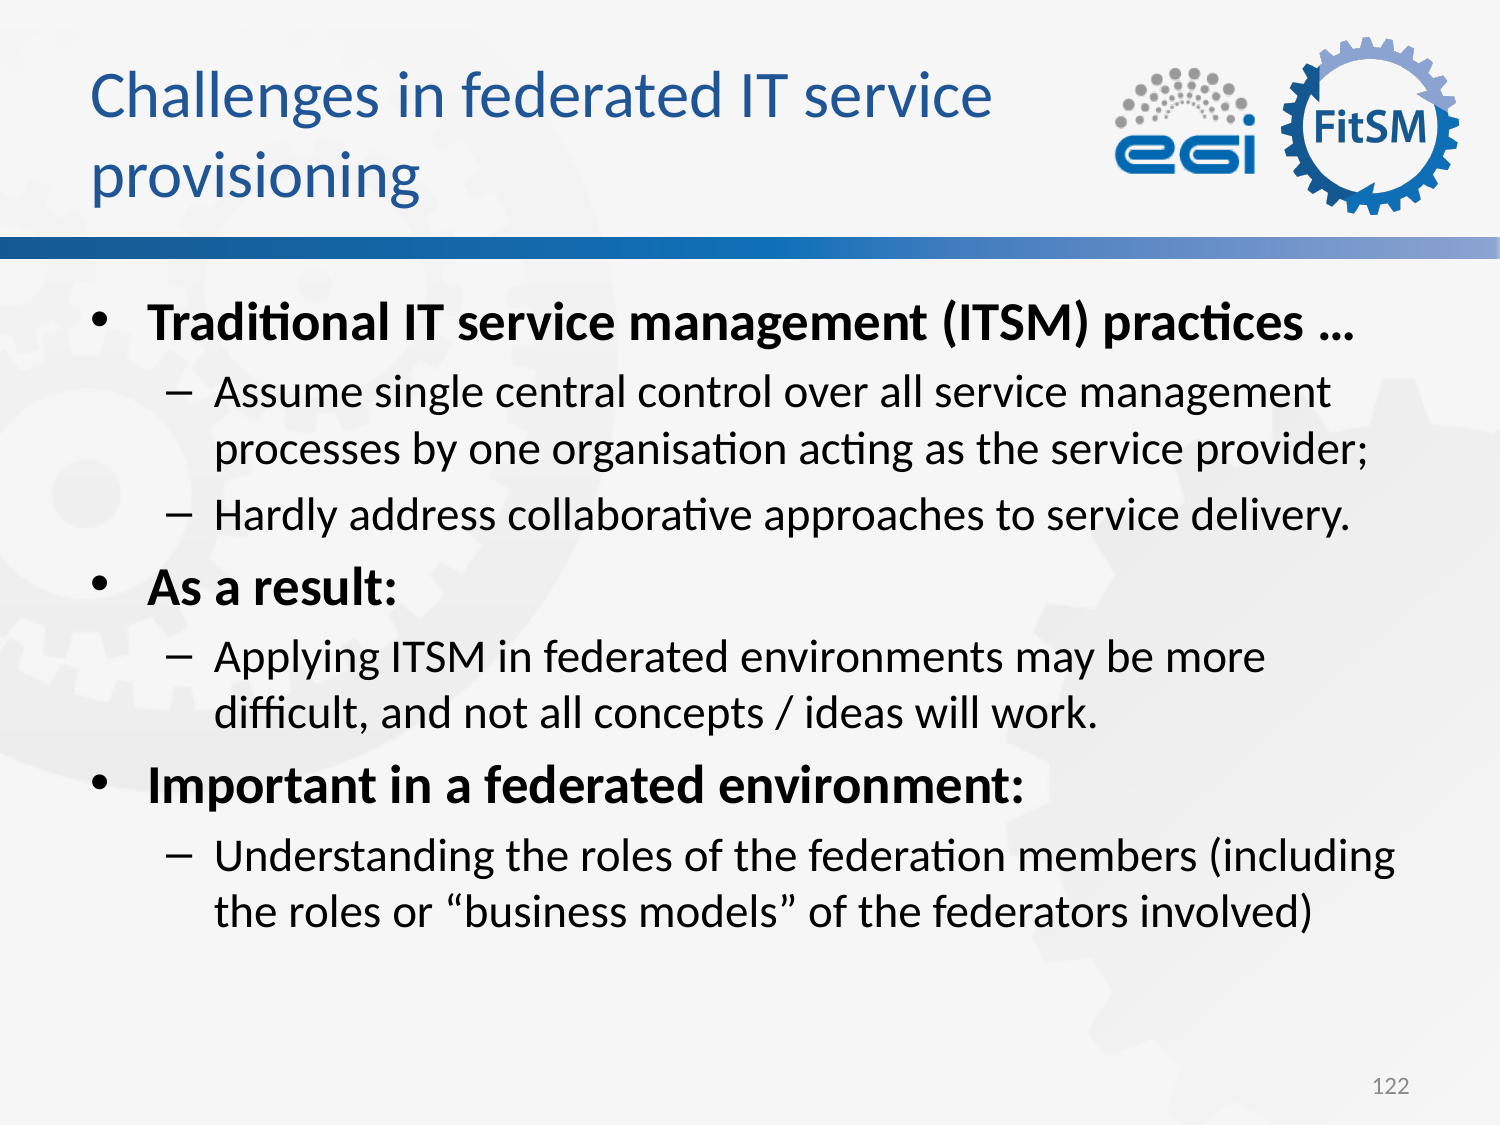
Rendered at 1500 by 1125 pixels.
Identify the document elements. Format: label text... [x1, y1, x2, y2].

title Challenges in federated IT service provisioning [75, 45, 1047, 217]
picture [0, 0, 1500, 1125]
slide_number 122 [1074, 1054, 1425, 1115]
list Traditional IT service management (ITSM) practices … Assume single central control over all service management processes by one organisation acting as the service provider; Hardly address collaborative approaches to service delivery. As a result: Applying ITSM in federated environments may be more difficult, and not all concepts / ideas will work. Important in a federated environment: Understanding the roles of the federation members (including the roles or “business models” of the federators involved) [75, 278, 1425, 1038]
